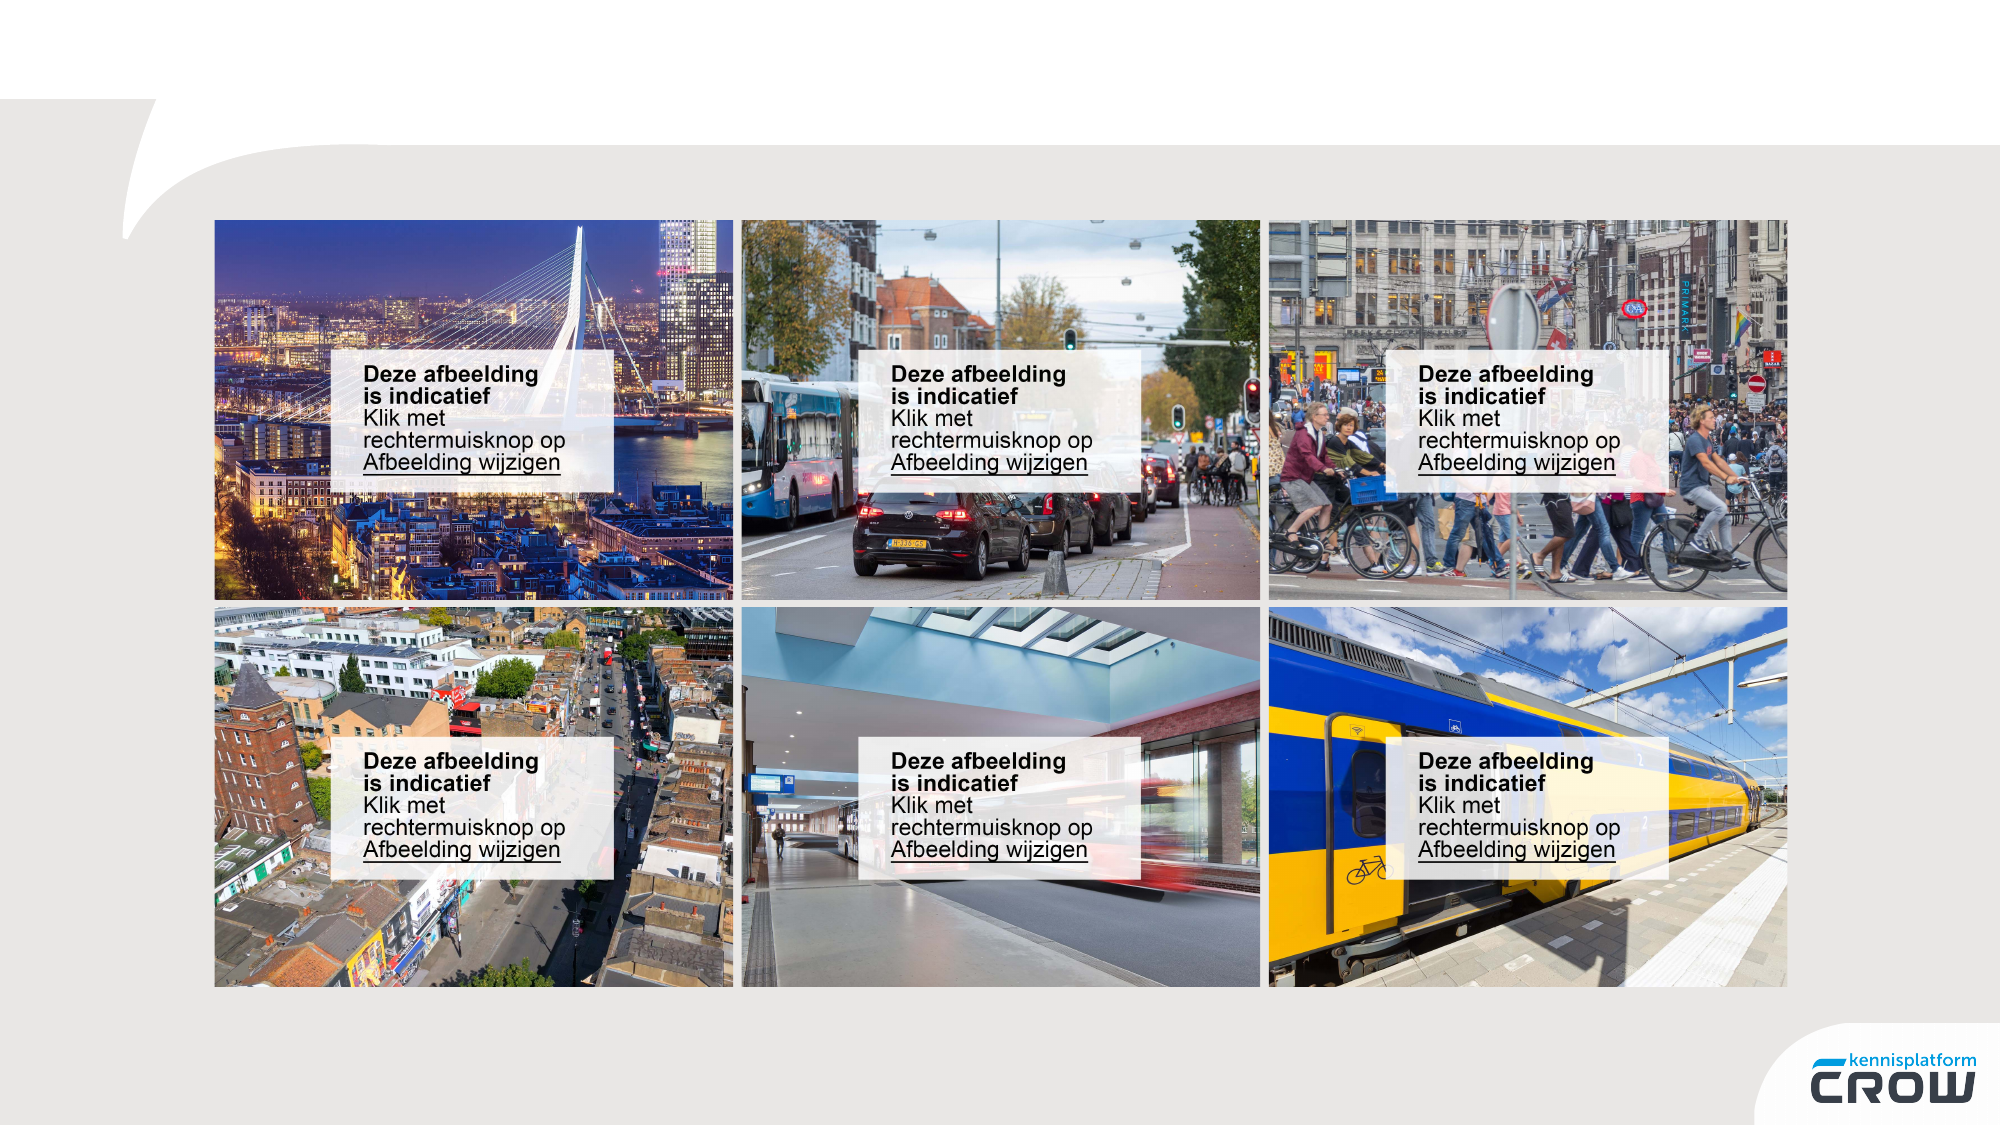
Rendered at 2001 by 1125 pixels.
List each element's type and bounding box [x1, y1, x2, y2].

picture [1268, 219, 1788, 600]
picture [741, 219, 1261, 600]
picture [1268, 606, 1788, 987]
picture [214, 606, 734, 987]
picture [1754, 1023, 2000, 1125]
picture [214, 219, 734, 600]
picture [741, 606, 1261, 987]
